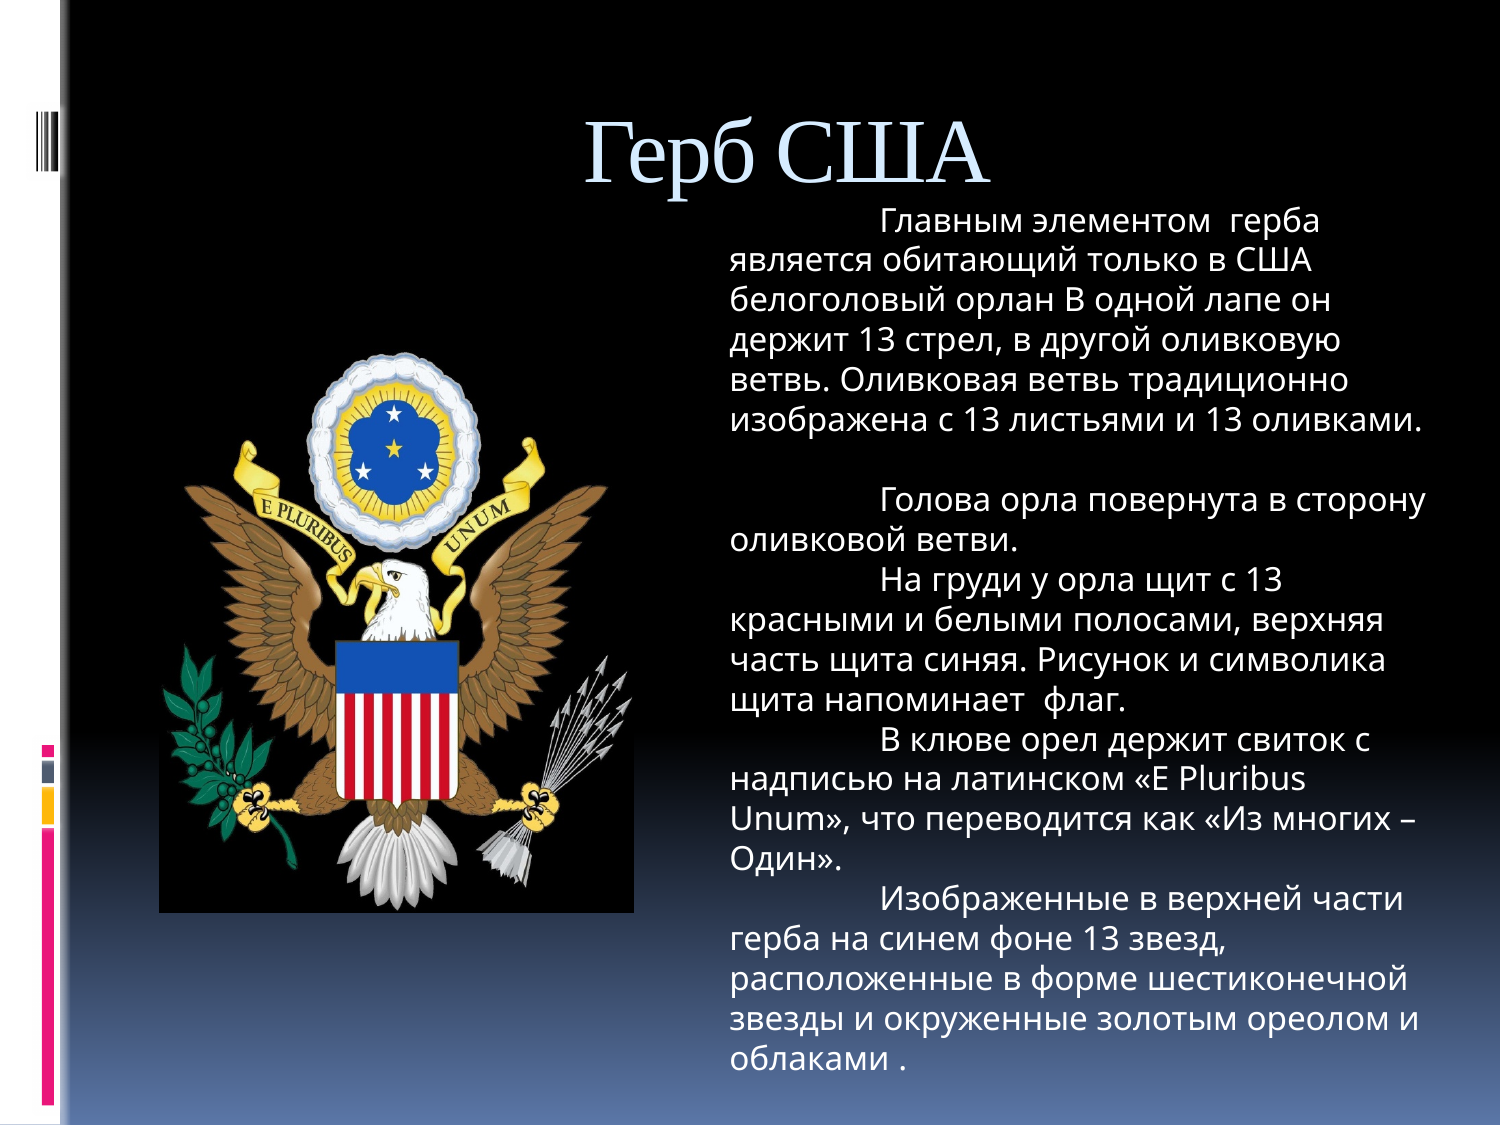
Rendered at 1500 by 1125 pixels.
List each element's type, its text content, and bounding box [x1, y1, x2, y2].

title Герб США [150, 83, 1425, 234]
picture [158, 349, 634, 913]
text_box Главным элементом герба является обитающий только в США белоголовый орлан В одной лапе он держит 13 стрел, в другой оливковую ветвь. Оливковая ветвь традиционно изображена с 13 листьями и 13 оливками. Голова орла повернута в сторону оливковой ветви. На груди у орла щит с 13 красными и белыми полосами, верхняя часть щита синяя. Рисунок и символика щита напоминает флаг. В клюве орел держит свиток с надписью на латинском «E Pluribus Unum», что переводится как «Из многих – Один». Изображенные в верхней части герба на синем фоне 13 звезд, расположенные в форме шестиконечной звезды и окруженные золотым ореолом и облаками . [714, 191, 1447, 1125]
